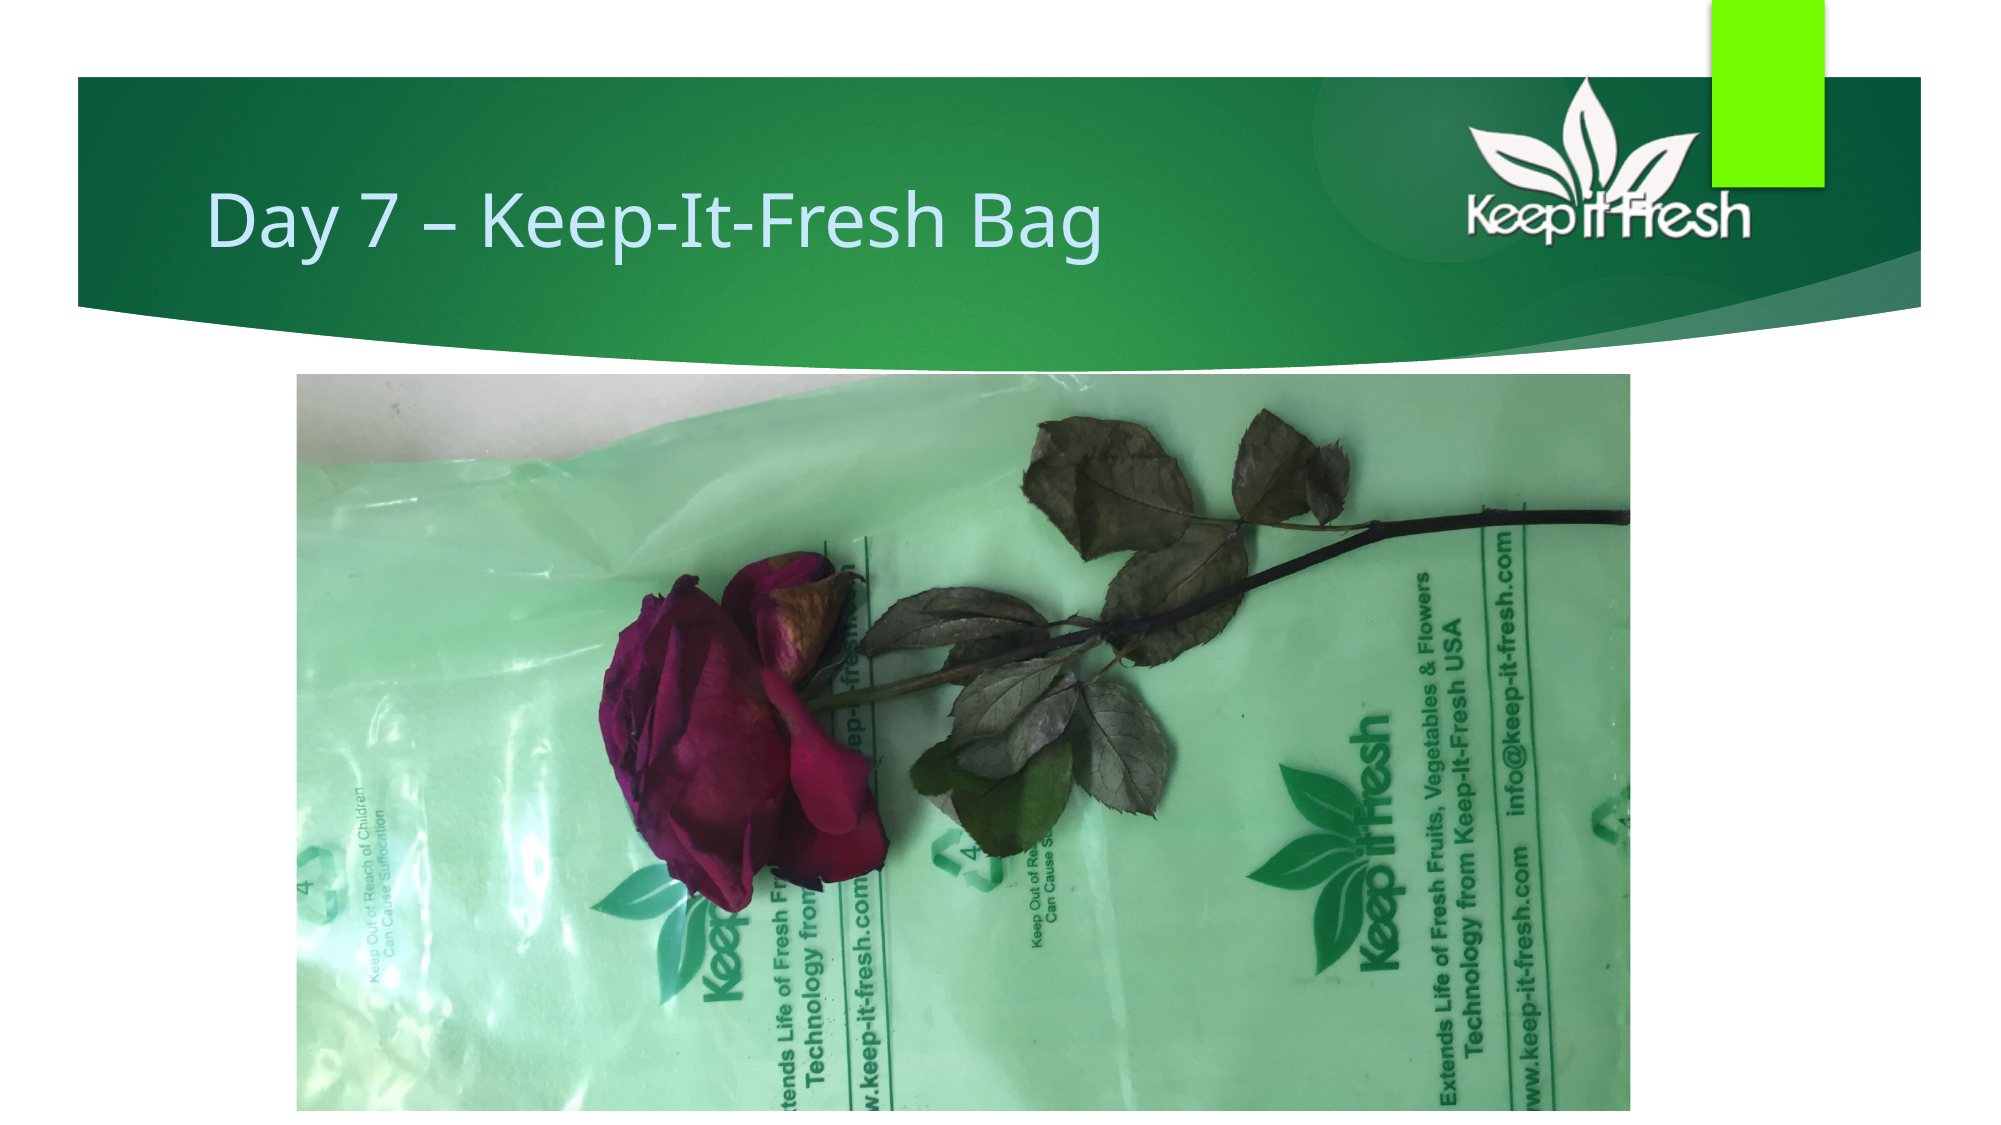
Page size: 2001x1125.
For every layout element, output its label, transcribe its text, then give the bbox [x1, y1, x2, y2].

picture [1464, 70, 1755, 249]
picture [296, 374, 1631, 1111]
title Day 7 – Keep-It-Fresh Bag [189, 159, 1627, 276]
